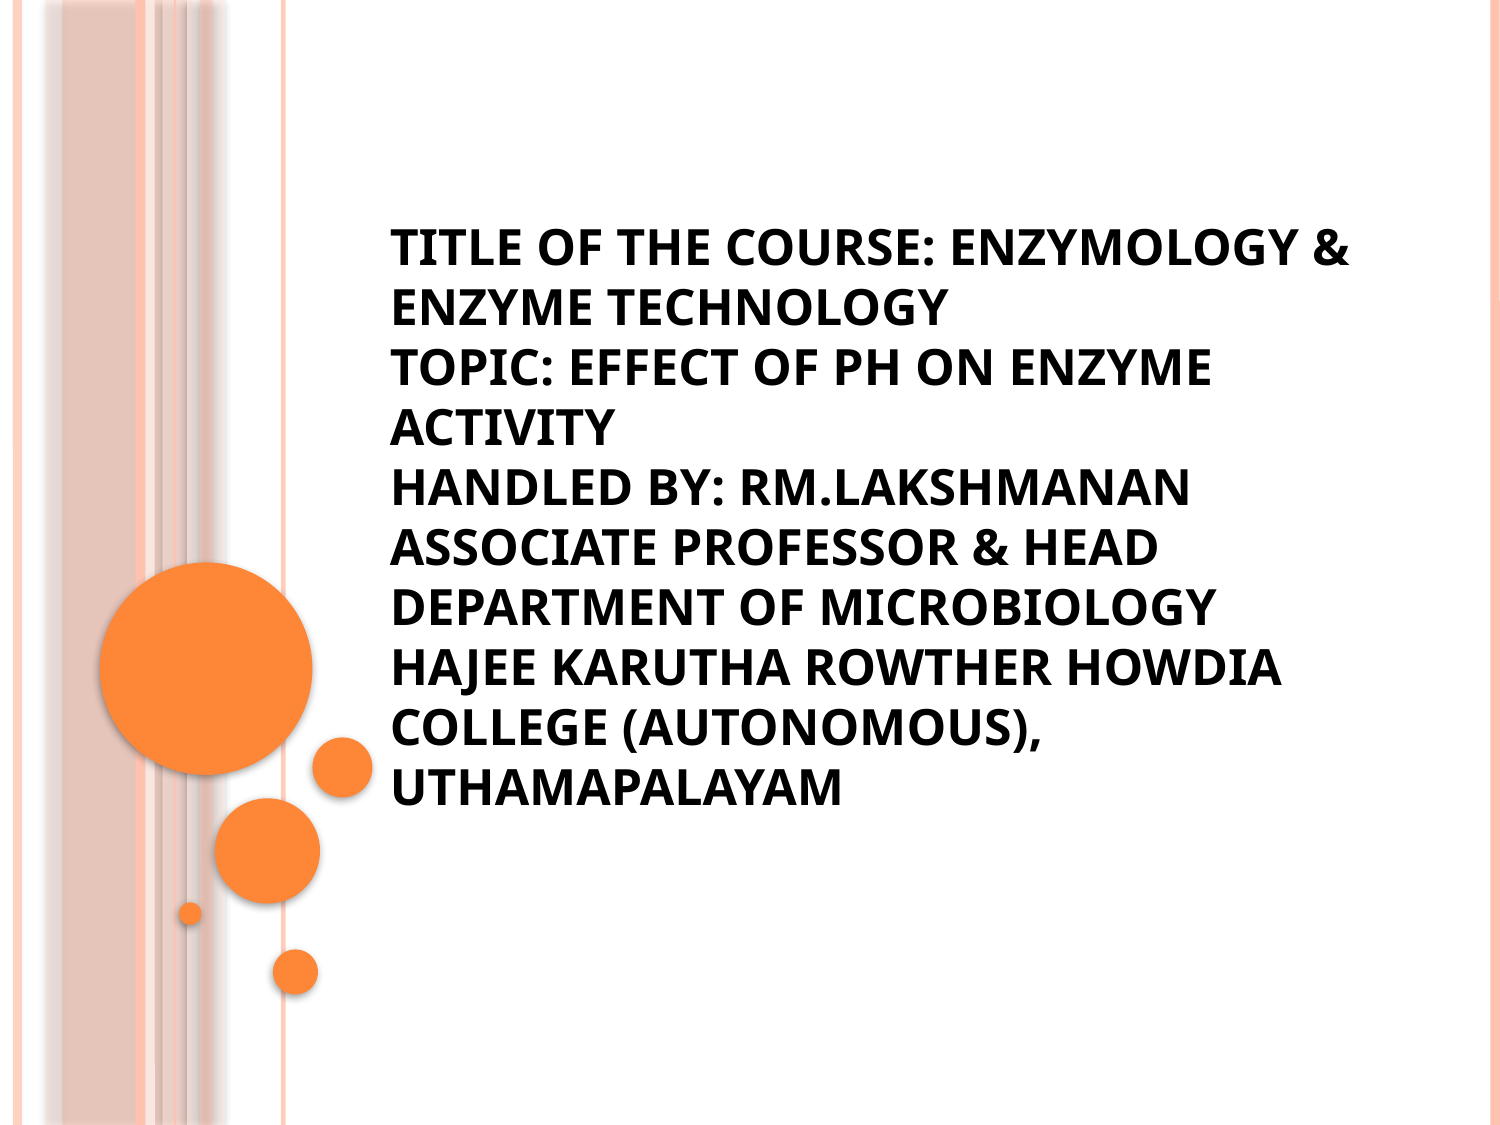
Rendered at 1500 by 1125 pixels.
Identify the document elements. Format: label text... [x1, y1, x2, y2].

title TITLE OF THE COURSE: ENZYMOLOGY & ENZYME TECHNOLOGY TOPIC: EFFECT OF pH ON ENZYME ACTIVITY HANDLED BY: RM.LAKSHMANAN ASSOCIATE PROFESSOR & HEAD DEPARTMENT OF MICROBIOLOGY HAJEE KARUTHA ROWTHER HOWDIA COLLEGE (AUTONOMOUS), UTHAMAPALAYAM [375, 174, 1388, 824]
